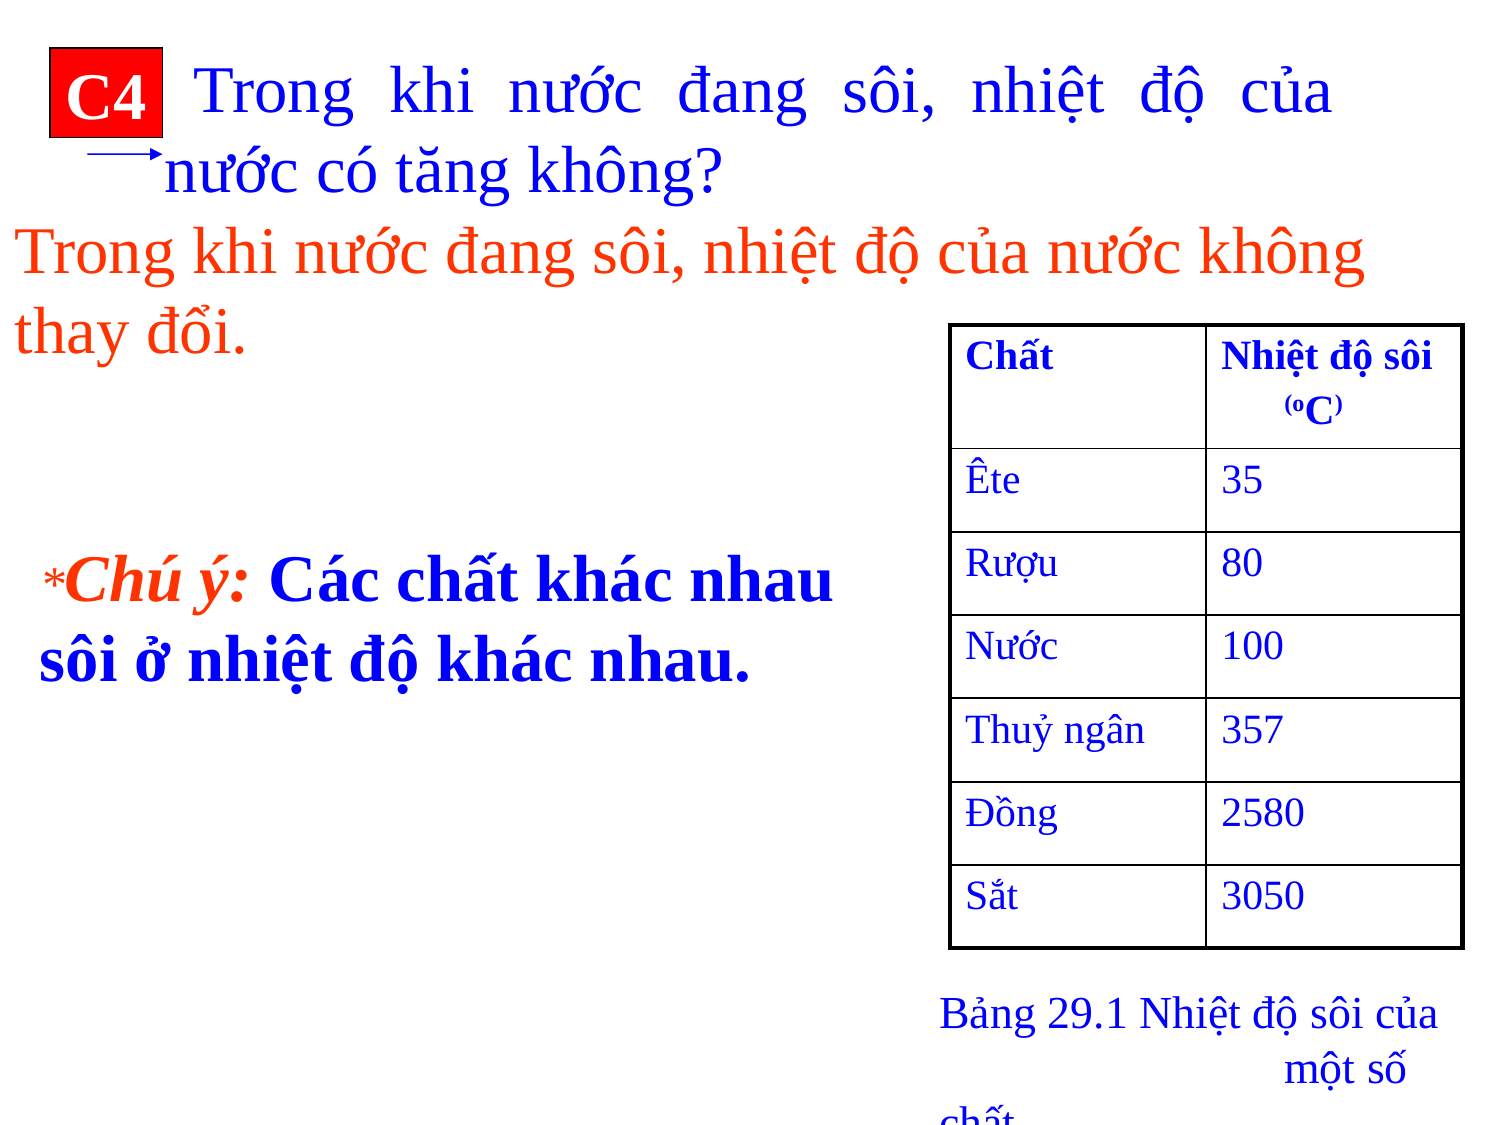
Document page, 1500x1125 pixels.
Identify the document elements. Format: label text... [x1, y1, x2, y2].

table_cell 100 [1207, 616, 1460, 697]
table_header Nhiệt độ sôi (oC) [1207, 327, 1460, 448]
table_header Chất [952, 327, 1205, 448]
table_cell Rượu [952, 533, 1205, 614]
table_cell 35 [1207, 449, 1460, 531]
text_box *Chú ý: Các chất khác nhau sôi ở nhiệt độ khác nhau. [24, 527, 900, 703]
table_cell Ête [952, 449, 1205, 531]
text_box Bảng 29.1 Nhiệt độ sôi của một số chất [924, 975, 1463, 1125]
text_box Trong khi nước đang sôi, nhiệt độ của nước không thay đổi. [0, 199, 1500, 375]
text_box C4 [50, 47, 149, 138]
table_cell Nước [952, 616, 1205, 697]
table_cell 2580 [1207, 783, 1460, 864]
text_box [87, 147, 163, 161]
table_cell Đồng [952, 783, 1205, 864]
table_cell 3050 [1207, 866, 1460, 946]
table_cell Sắt [952, 866, 1205, 946]
table_cell 80 [1207, 533, 1460, 614]
table_cell 357 [1207, 699, 1460, 781]
table_cell Thuỷ ngân [952, 699, 1205, 781]
text_box Trong khi nước đang sôi, nhiệt độ của nước có tăng không? [149, 38, 1350, 199]
